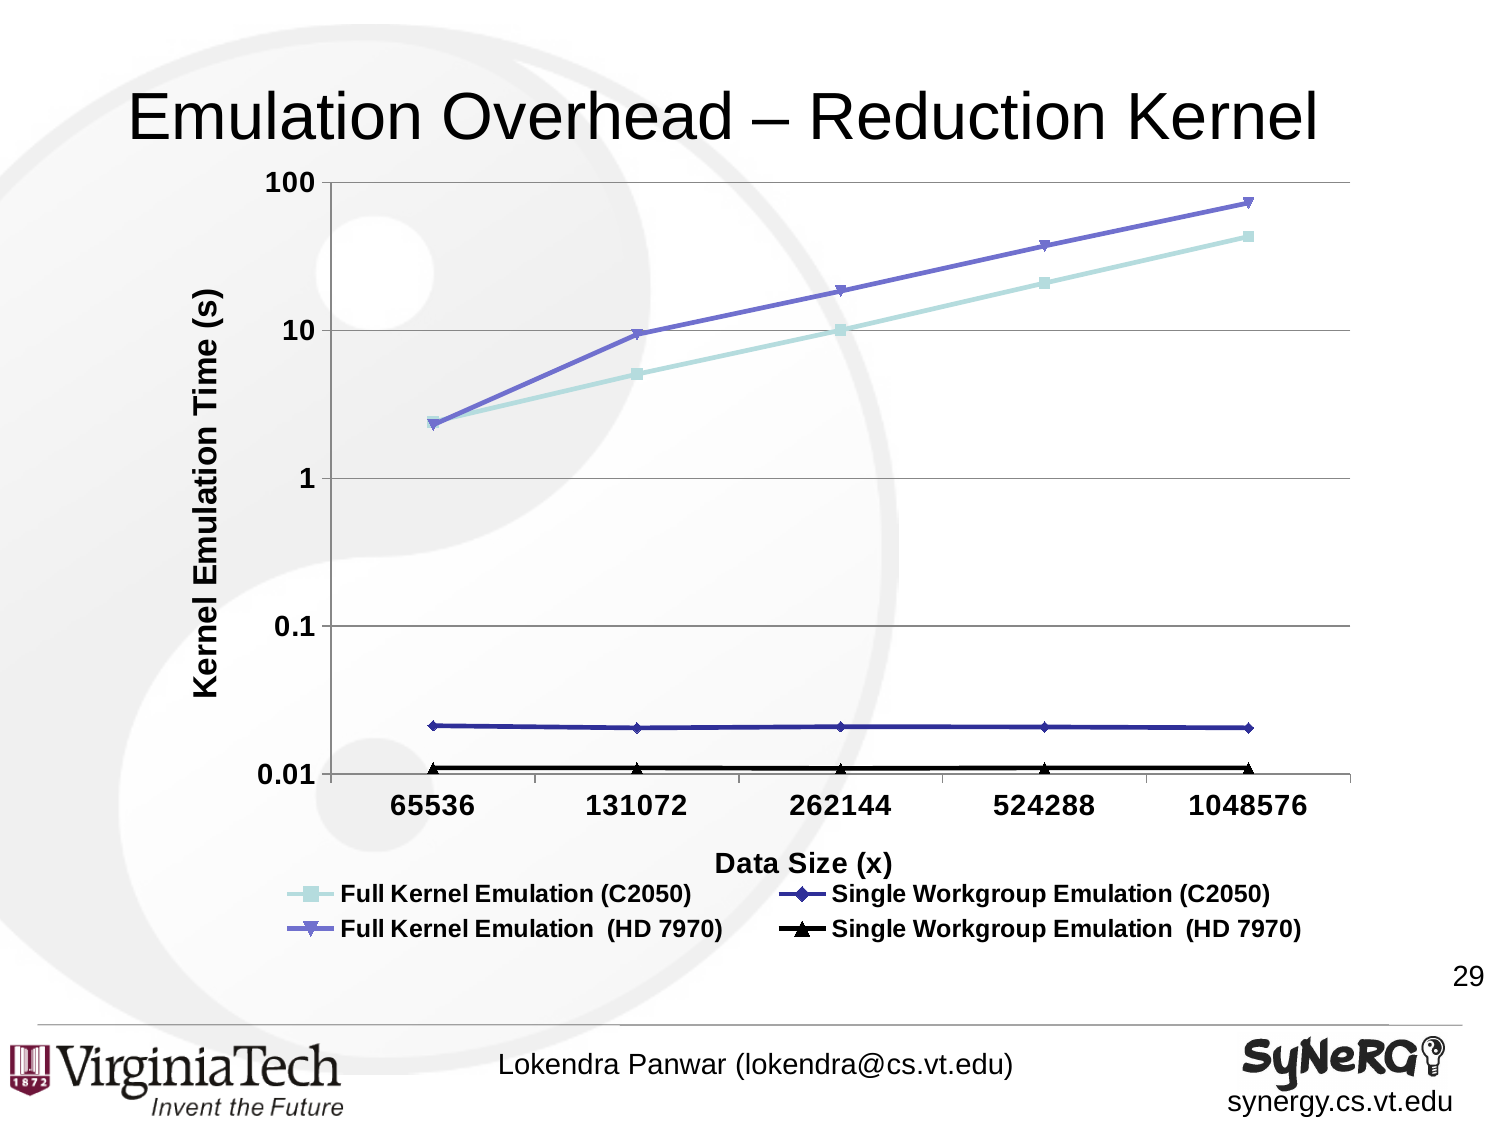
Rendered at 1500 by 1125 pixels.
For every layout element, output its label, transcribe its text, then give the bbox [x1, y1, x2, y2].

picture [1237, 1032, 1448, 1095]
title Emulation Overhead – Reduction Kernel [112, 49, 1388, 176]
footer Lokendra Panwar (lokendra@cs.vt.edu) [374, 1037, 1138, 1088]
chart [149, 149, 1376, 963]
picture [0, 1033, 350, 1124]
slide_number 29 [1424, 949, 1500, 1026]
